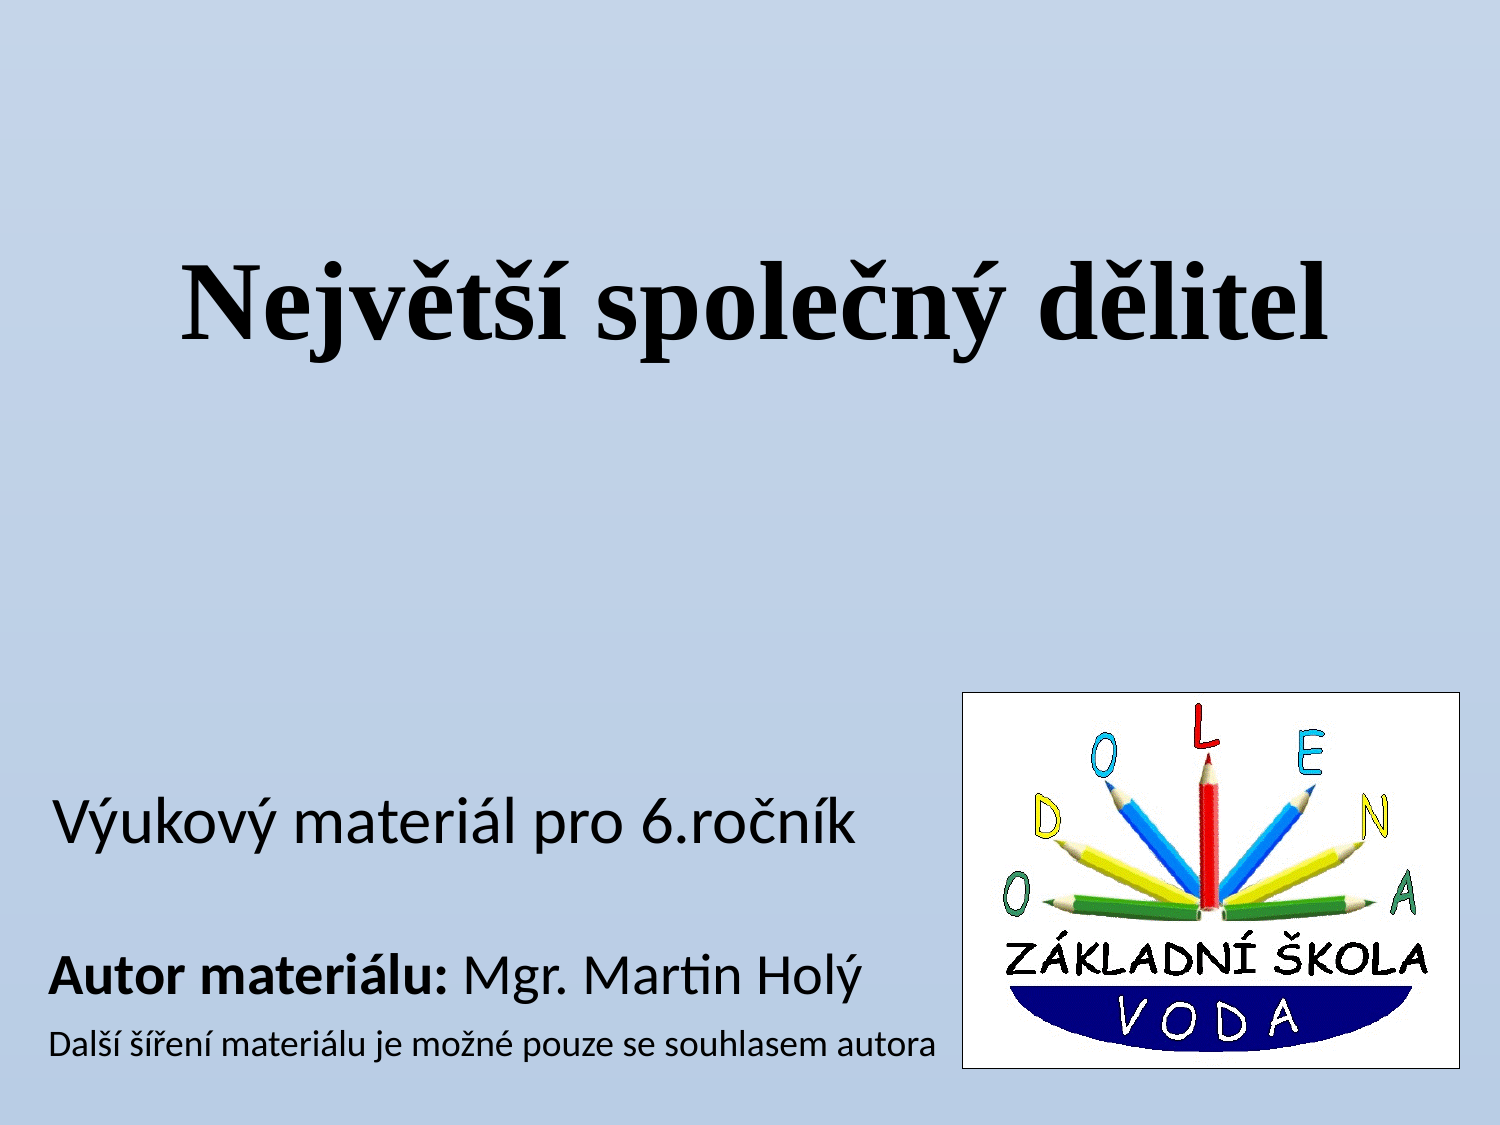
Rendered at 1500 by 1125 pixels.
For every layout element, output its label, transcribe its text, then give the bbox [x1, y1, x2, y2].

picture [962, 692, 1460, 1069]
text_box Výukový materiál pro 6.ročník [29, 739, 880, 894]
text_box Autor materiálu: Mgr. Martin Holý Další šíření materiálu je možné pouze se souhlasem autora [33, 928, 957, 1071]
text_box Největší společný dělitel [53, 219, 1459, 370]
